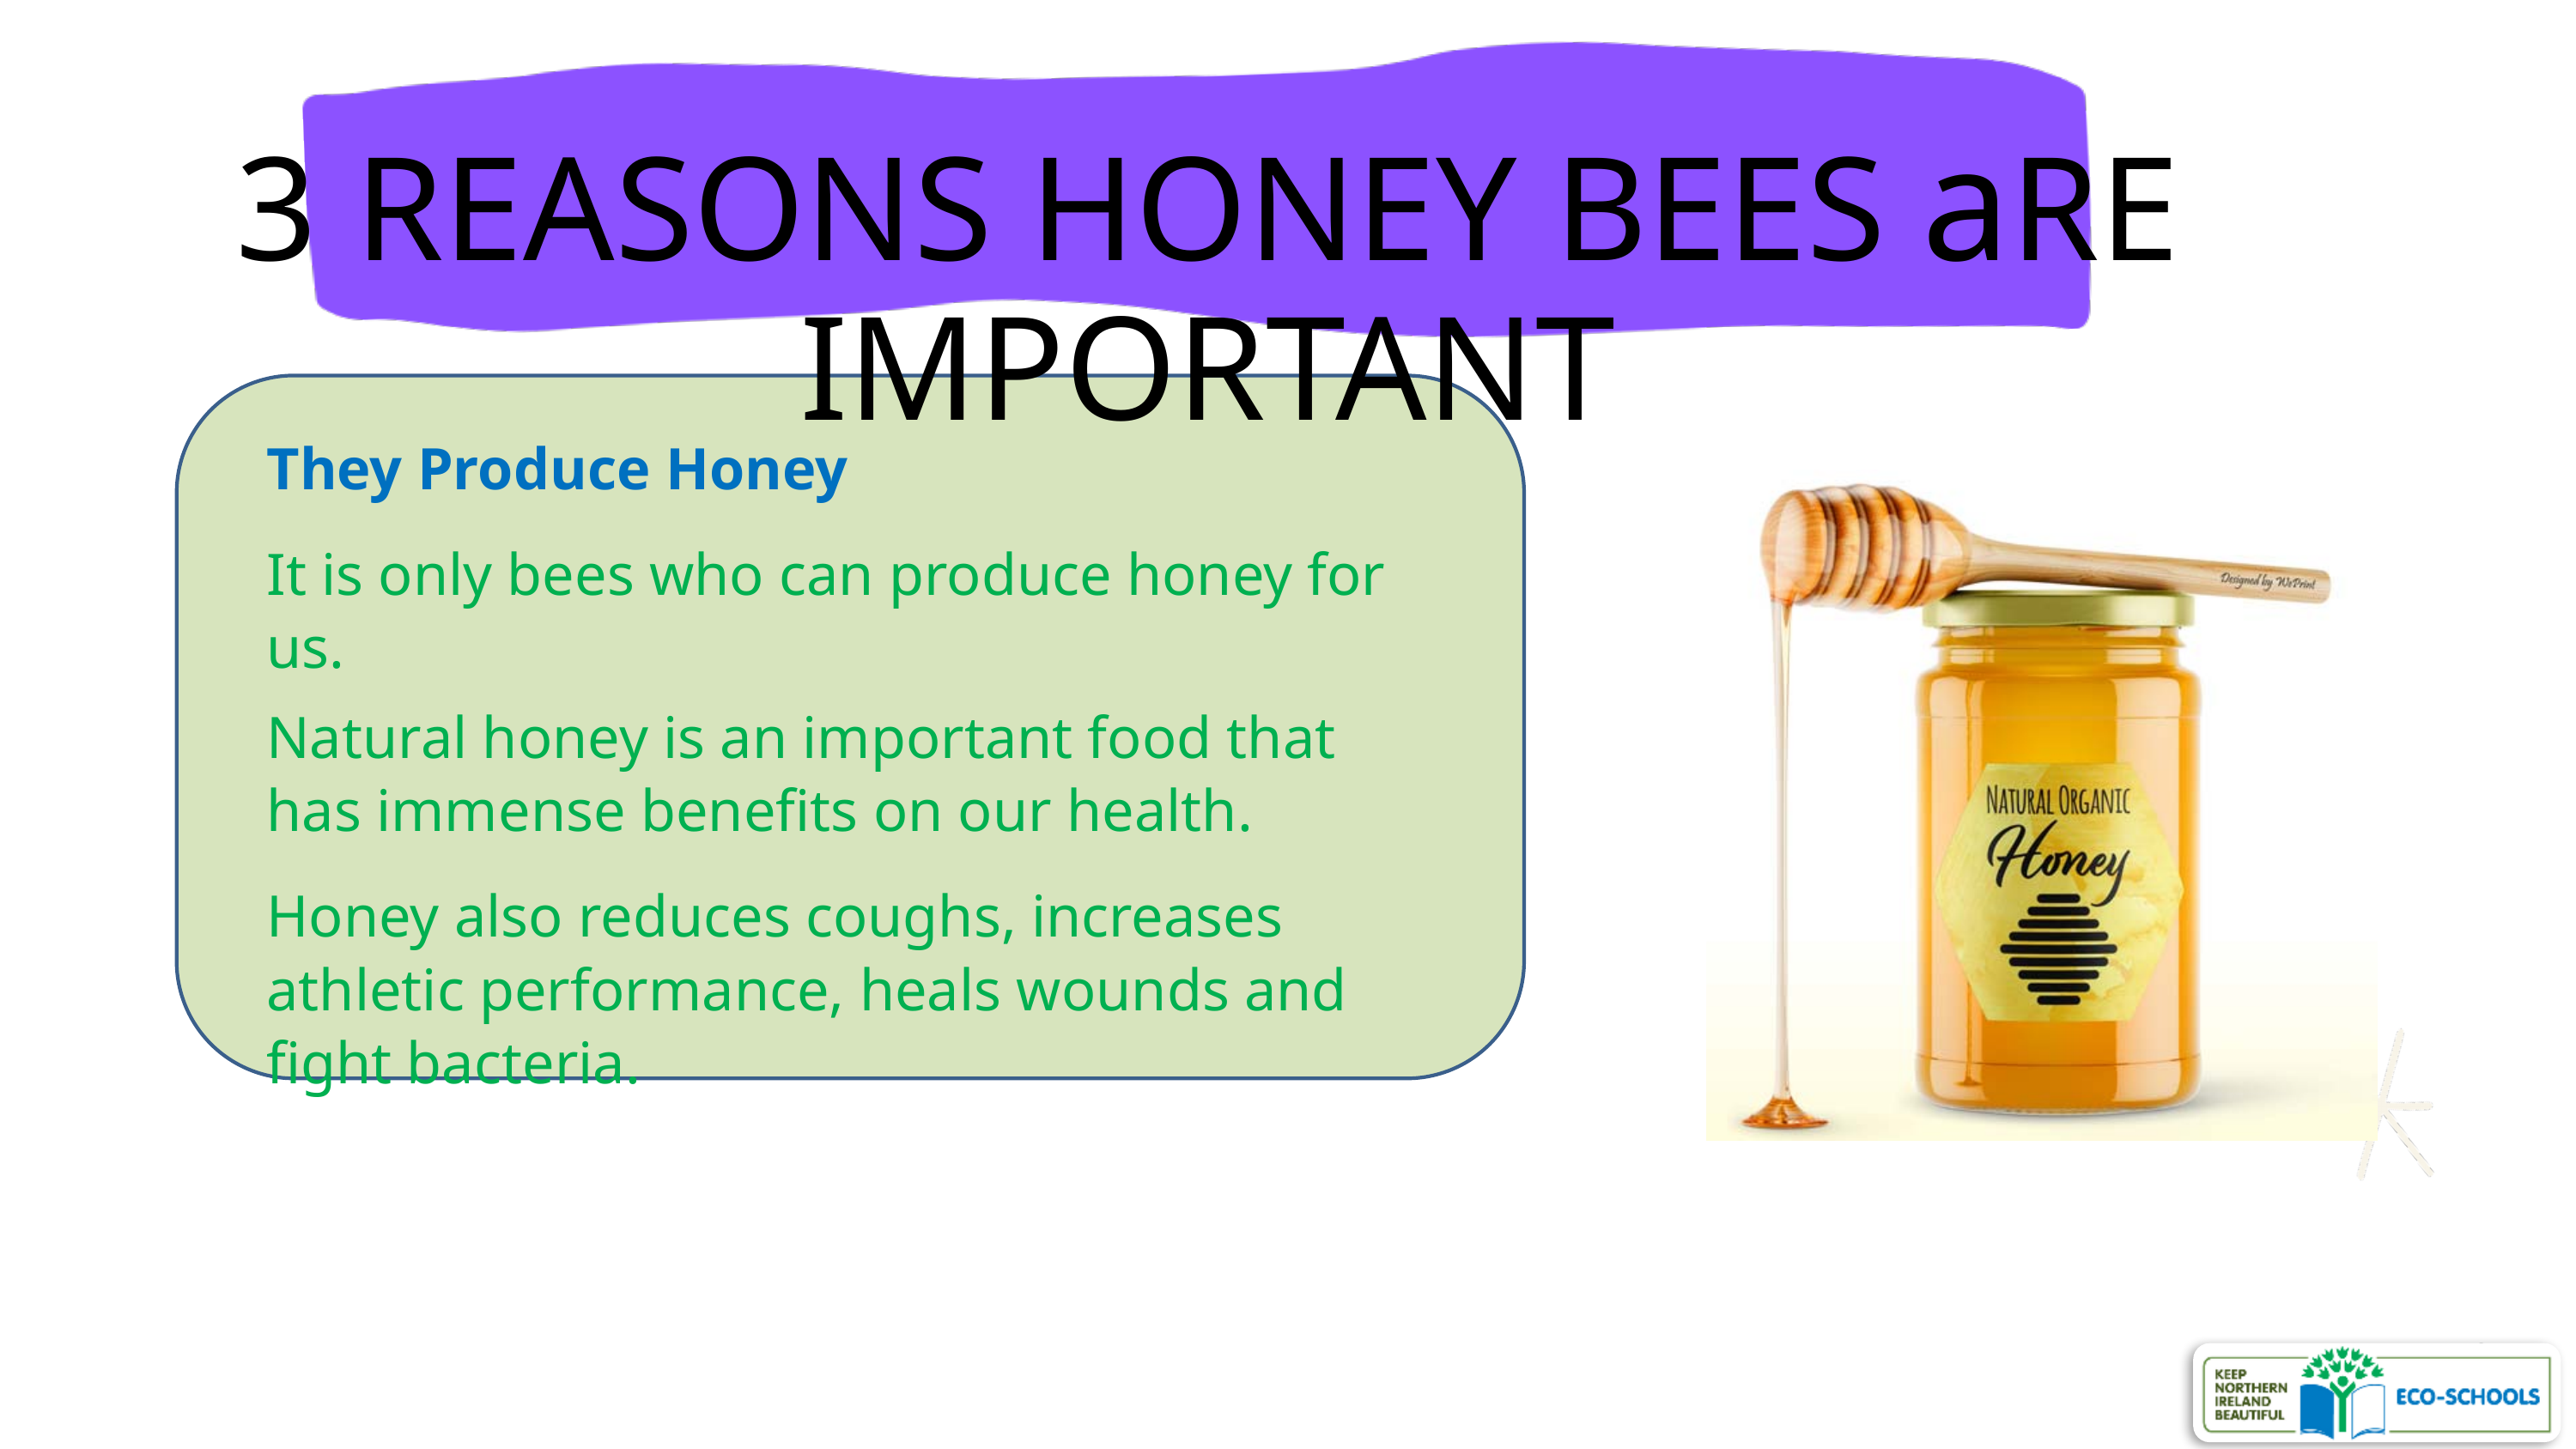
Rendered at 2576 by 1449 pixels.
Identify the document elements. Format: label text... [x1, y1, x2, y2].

picture [302, 7, 2090, 363]
text_box [1451, 664, 1527, 1072]
text_box 3 REASONS HONEY BEES aRE IMPORTANT [106, 134, 2308, 450]
text_box [304, 379, 2267, 538]
text_box They Produce Honey It is only bees who can produce honey for us. Natural honey is an important food that has immense benefits on our health. Honey also reduces coughs, increases athletic performance, heals wounds and fight bacteria. [253, 421, 1451, 1102]
picture [2192, 1342, 2561, 1443]
text_box [174, 450, 253, 1074]
text_box [1451, 538, 1621, 664]
picture [1705, 470, 2486, 1212]
